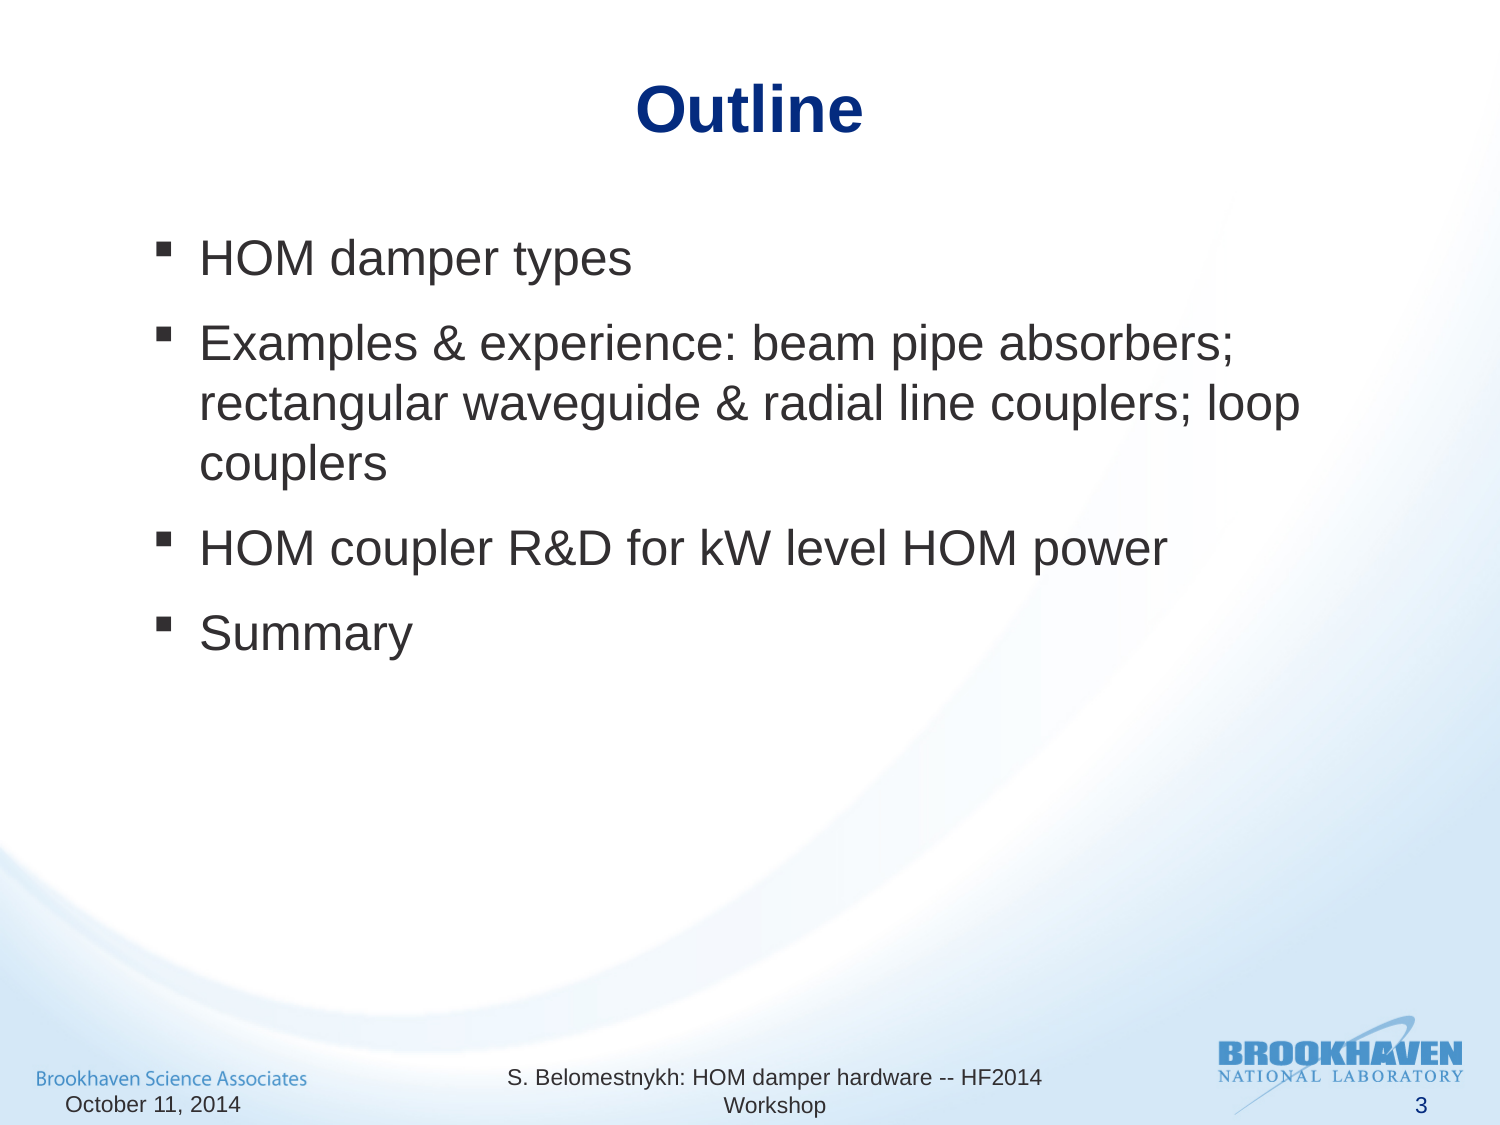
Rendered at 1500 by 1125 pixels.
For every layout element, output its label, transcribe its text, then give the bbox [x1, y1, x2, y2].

text_box HOM damper types Examples & experience: beam pipe absorbers; rectangular waveguide & radial line couplers; loop couplers HOM coupler R&D for kW level HOM power Summary [137, 218, 1363, 668]
title Outline [62, 24, 1438, 188]
picture [0, 0, 1500, 1125]
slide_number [49, 1074, 326, 1125]
slide_number 3 [1399, 1074, 1488, 1125]
footer S. Belomestnykh: HOM damper hardware -- HF2014 Workshop [437, 1074, 1113, 1125]
